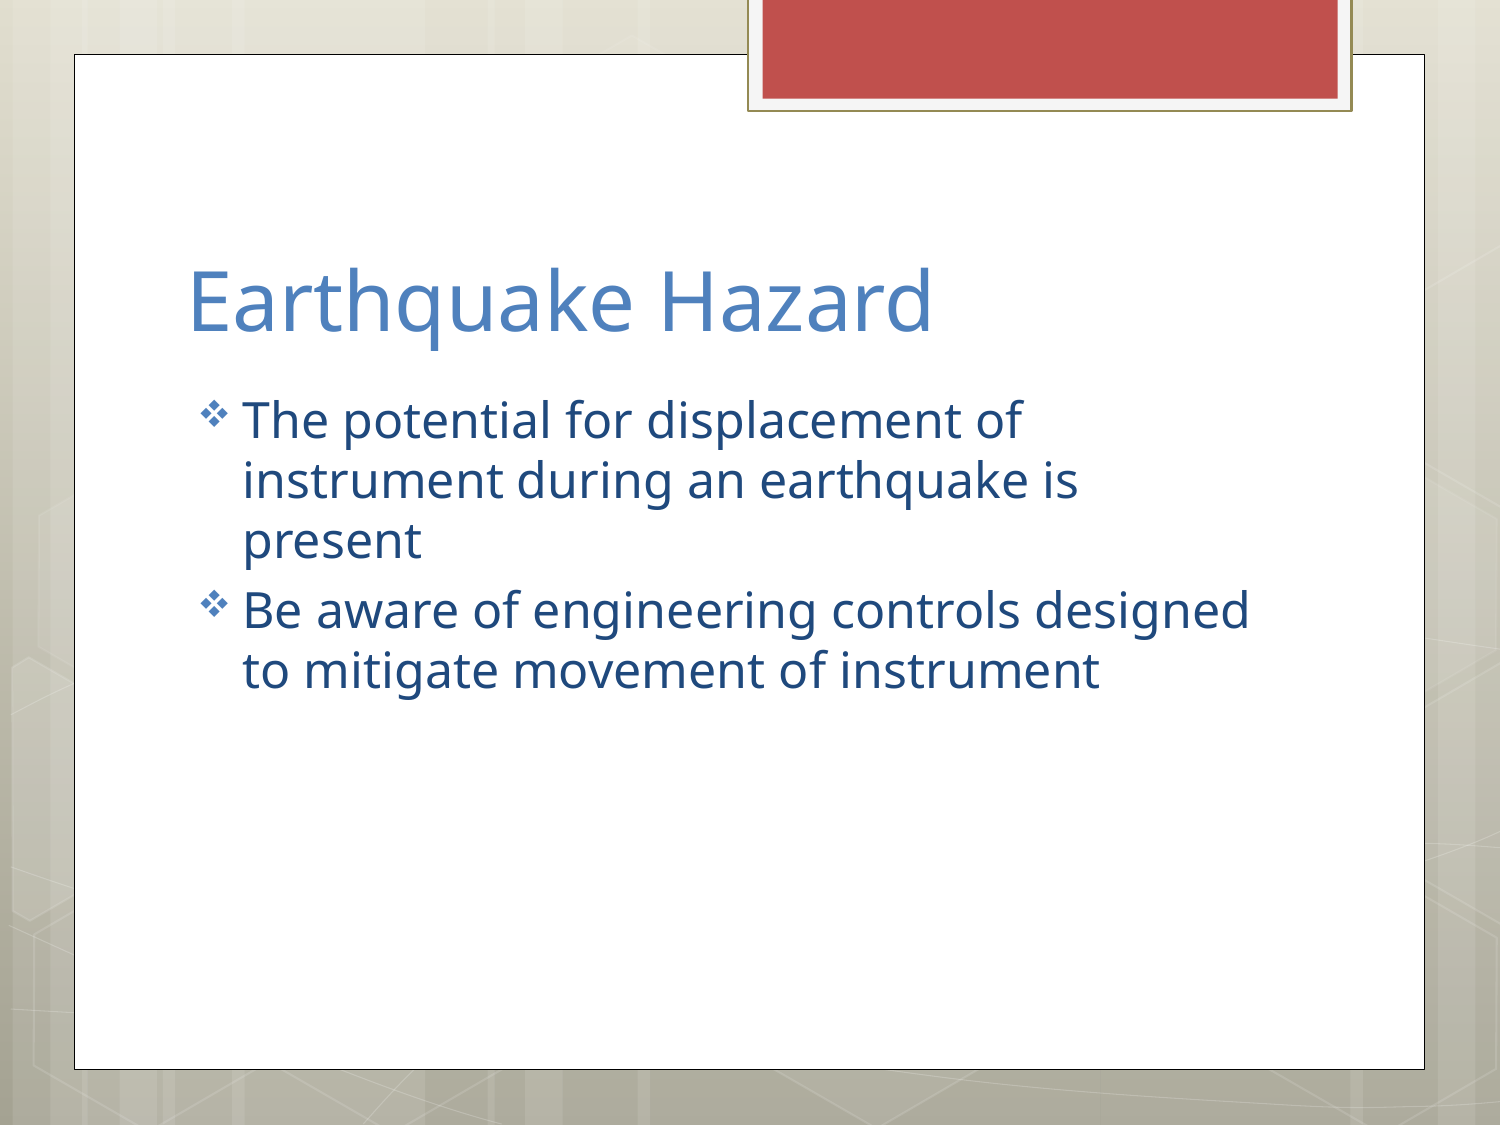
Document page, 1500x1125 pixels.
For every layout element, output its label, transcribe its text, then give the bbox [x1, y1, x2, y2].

title Earthquake Hazard [171, 168, 1324, 357]
list The potential for displacement of instrument during an earthquake is present Be aware of engineering controls designed to mitigate movement of instrument [171, 381, 1283, 957]
